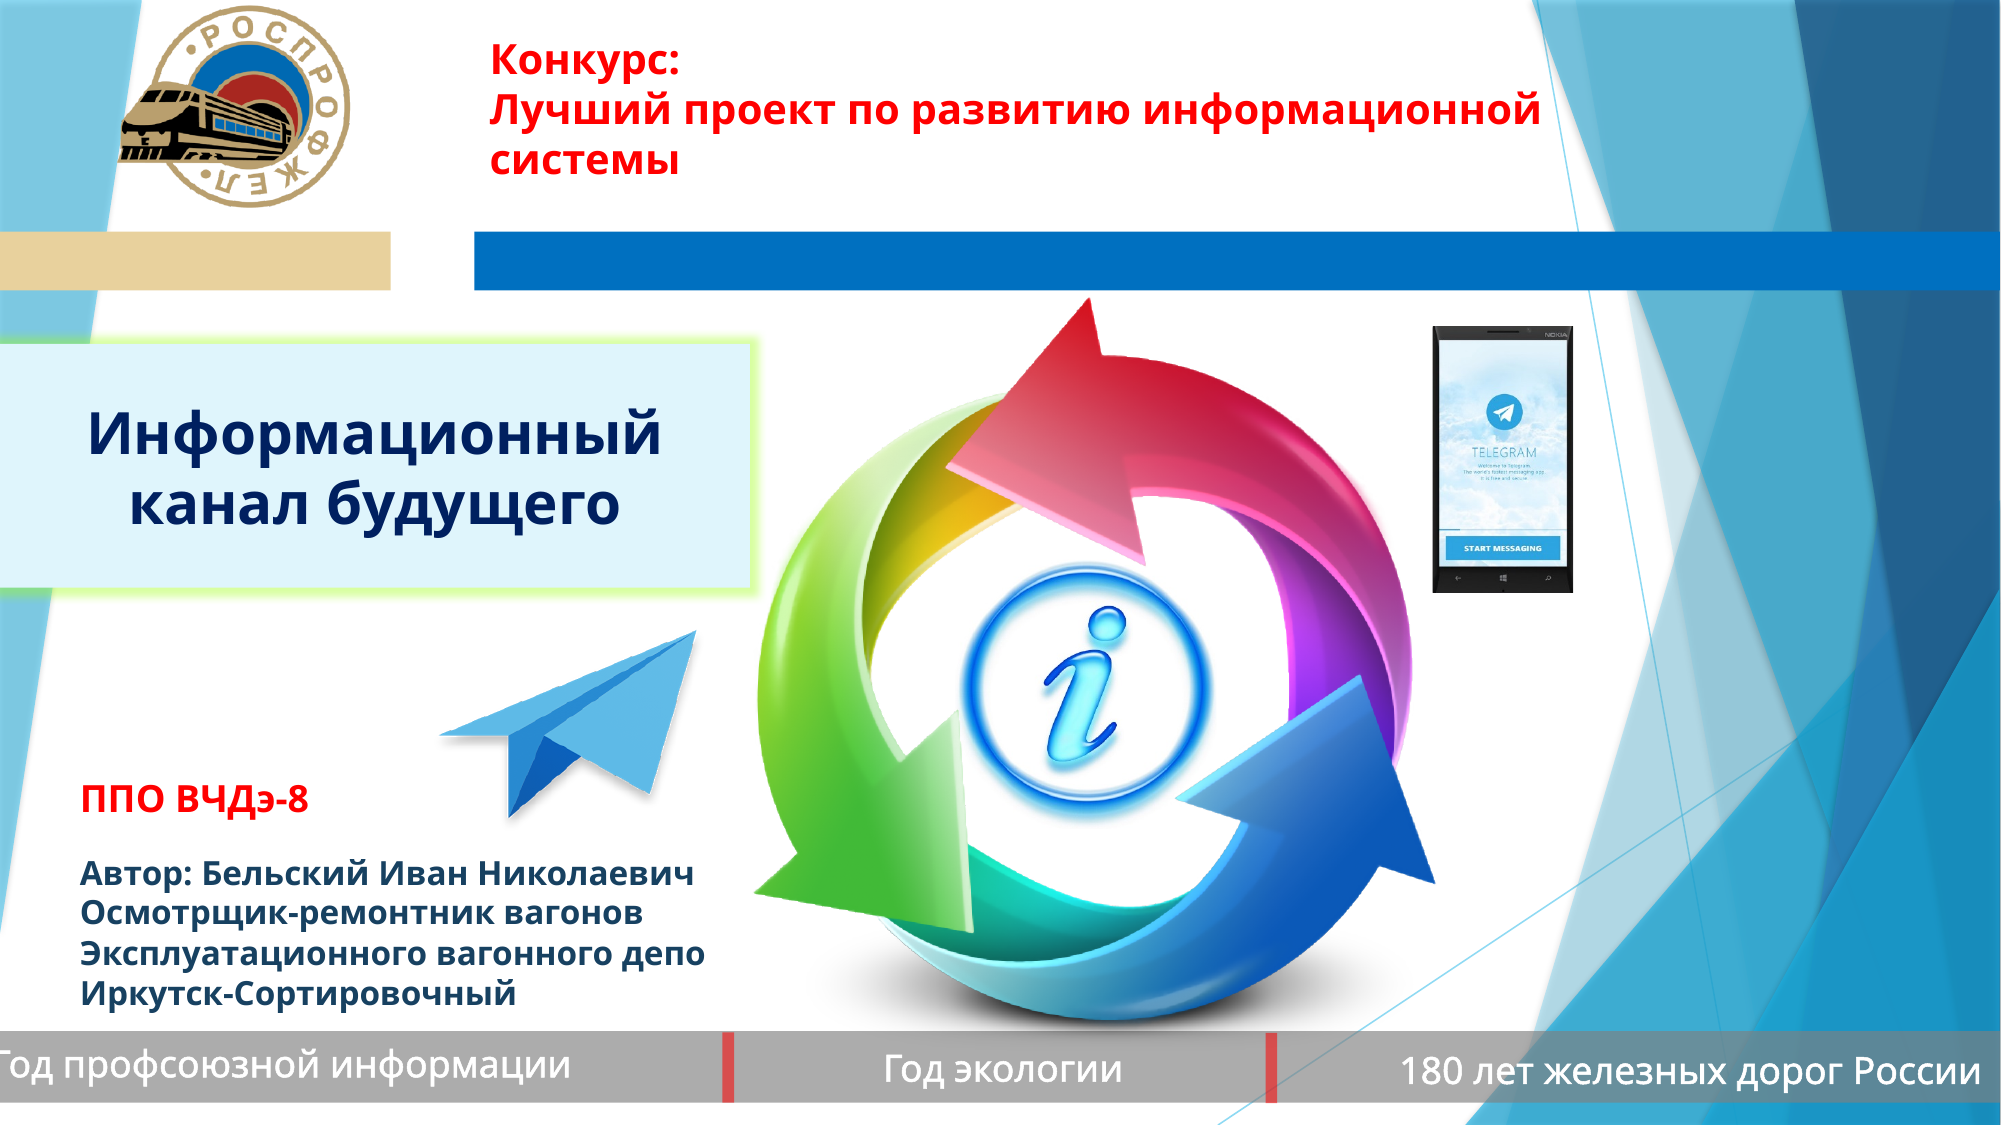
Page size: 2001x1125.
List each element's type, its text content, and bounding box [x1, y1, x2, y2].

text_box 180 лет железных дорог России [1384, 1038, 1998, 1099]
text_box [1279, 1030, 2000, 1104]
text_box [1264, 1072, 1279, 1105]
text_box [0, 0, 2000, 291]
text_box [721, 1072, 736, 1104]
text_box Год экологии [868, 1072, 1139, 1097]
text_box [0, 1072, 721, 1104]
text_box ППО ВЧДэ-8 [64, 761, 355, 833]
text_box Год профсоюзной информации [0, 1032, 587, 1093]
text_box [736, 1072, 1264, 1104]
text_box Информационный канал будущего [0, 342, 421, 589]
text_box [426, 294, 1574, 1063]
text_box Автор: Бельский Иван Николаевич Осмотрщик-ремонтник вагонов Эксплуатационного вагонного депо Иркутск-Сортировочный [64, 843, 421, 1020]
